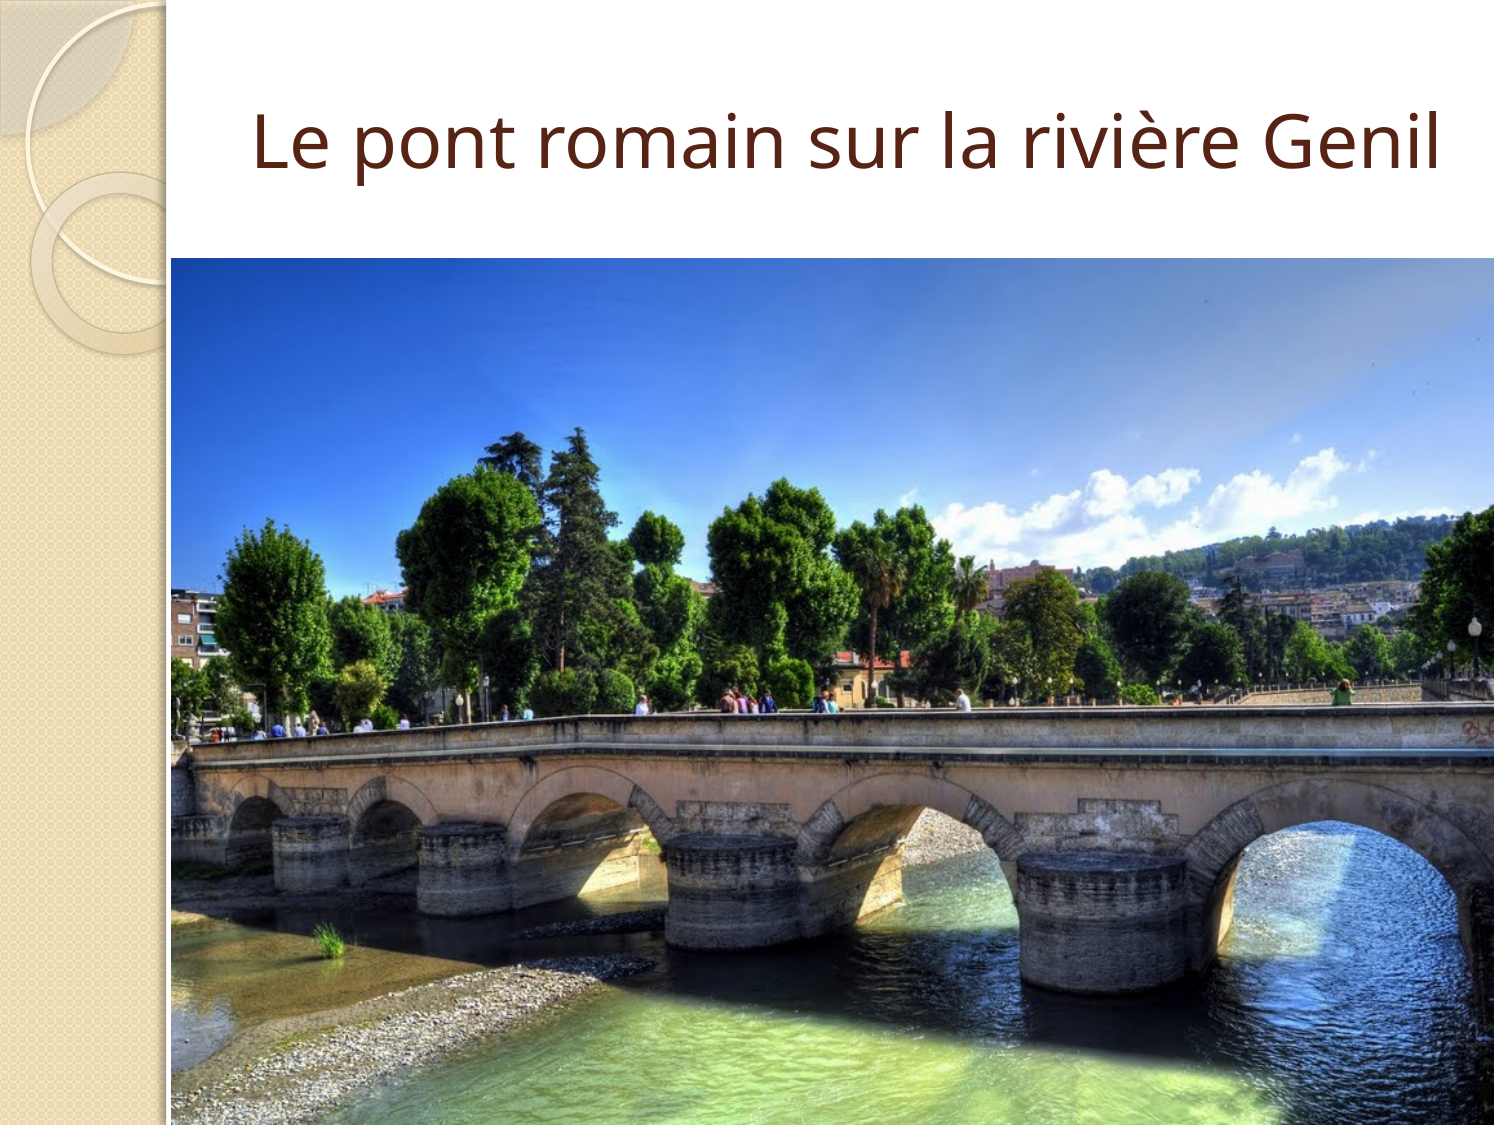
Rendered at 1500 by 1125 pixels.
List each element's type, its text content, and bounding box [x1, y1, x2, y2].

picture [170, 257, 1495, 1125]
title Le pont romain sur la rivière Genil [235, 45, 1466, 233]
